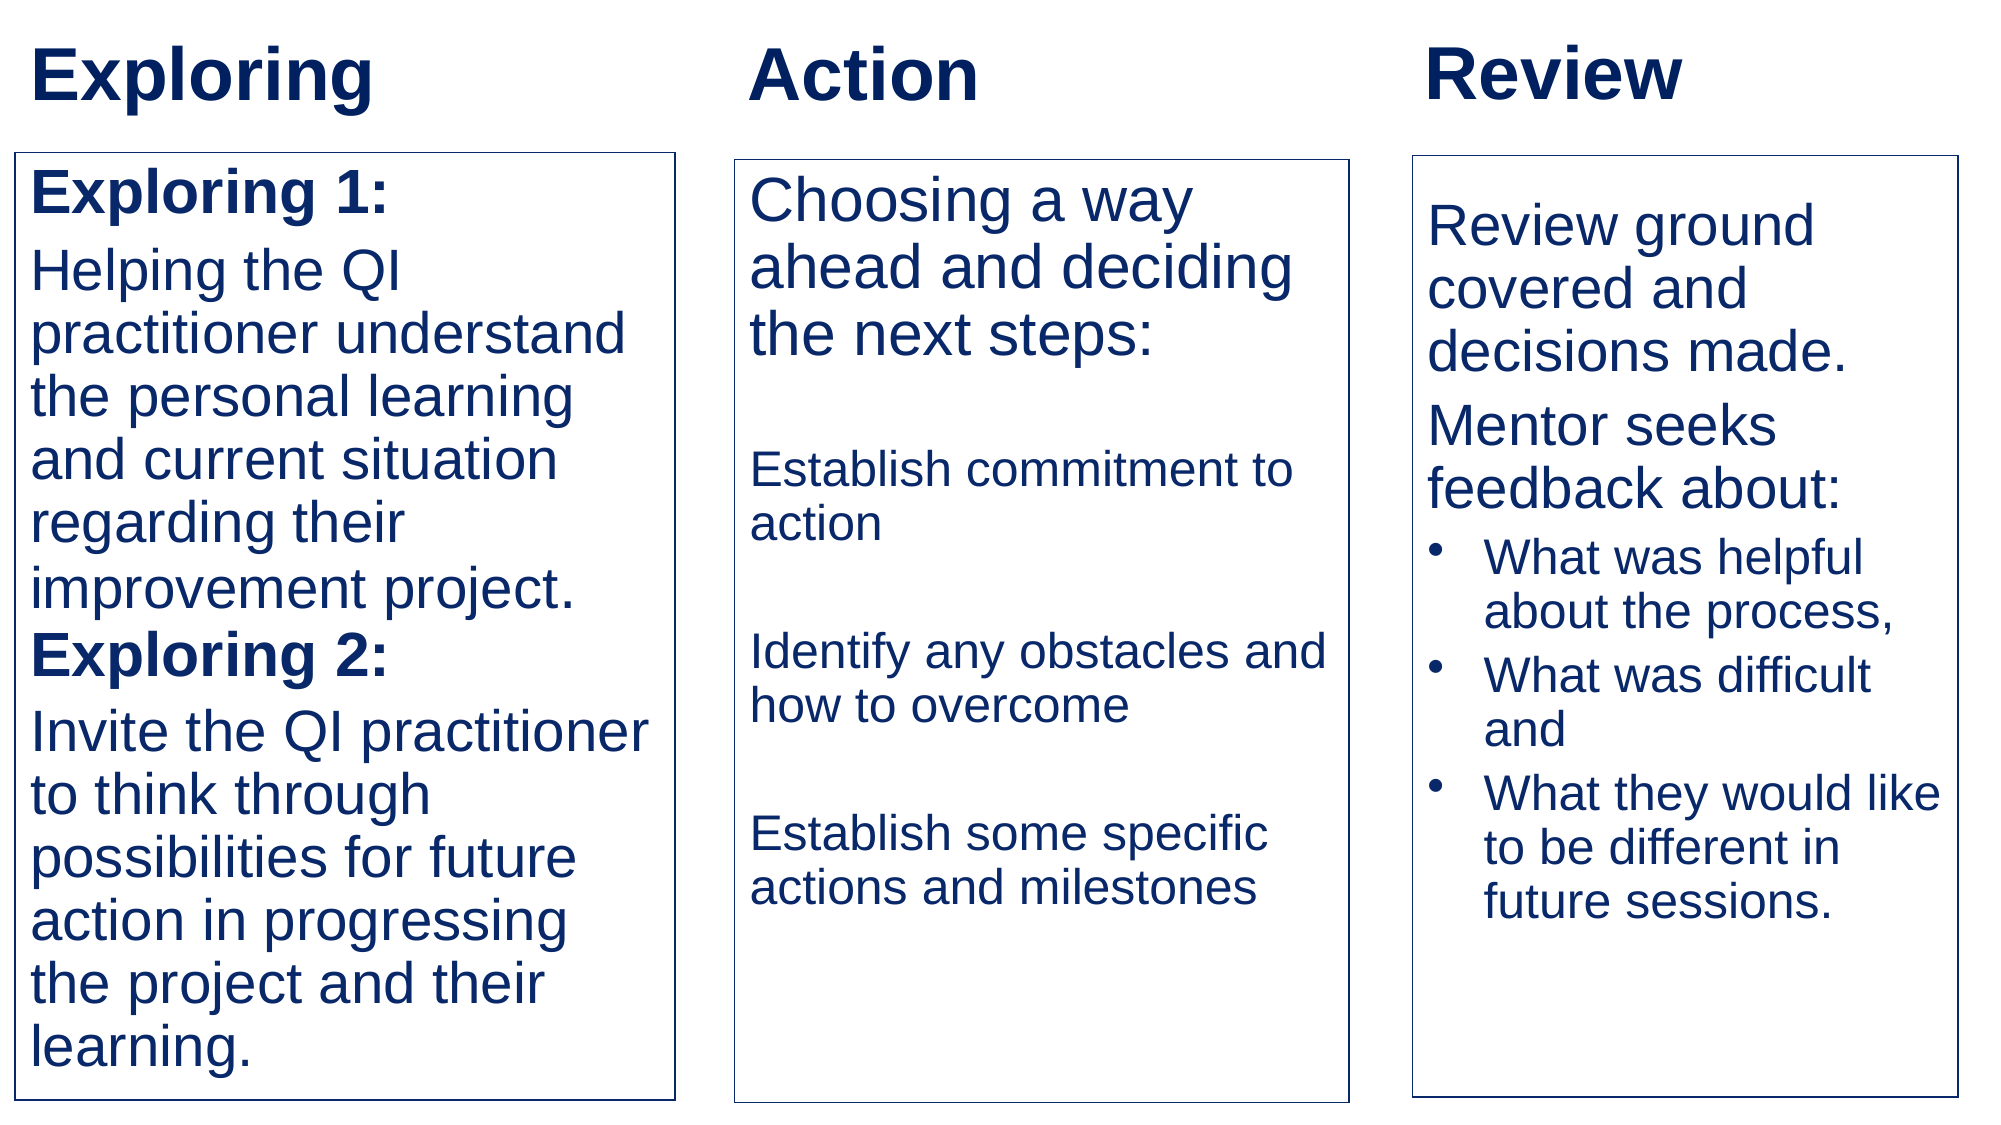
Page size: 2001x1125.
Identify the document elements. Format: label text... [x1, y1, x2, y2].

text_box Action [732, 26, 1079, 115]
list Exploring 1: Helping the QI practitioner understand the personal learning and current situation regarding their improvement project. Exploring 2: Invite the QI practitioner to think through possibilities for future action in progressing the project and their learning. [14, 152, 676, 1101]
text_box Review ground covered and decisions made. Mentor seeks feedback about: What was helpful about the process, What was difficult and What they would like to be different in future sessions. [1412, 155, 1958, 1098]
text_box Review [1409, 21, 1846, 119]
text_box Choosing a way ahead and deciding the next steps: Establish commitment to action Identify any obstacles and how to overcome Establish some specific actions and milestones [734, 159, 1349, 1103]
title Exploring [15, 17, 468, 124]
